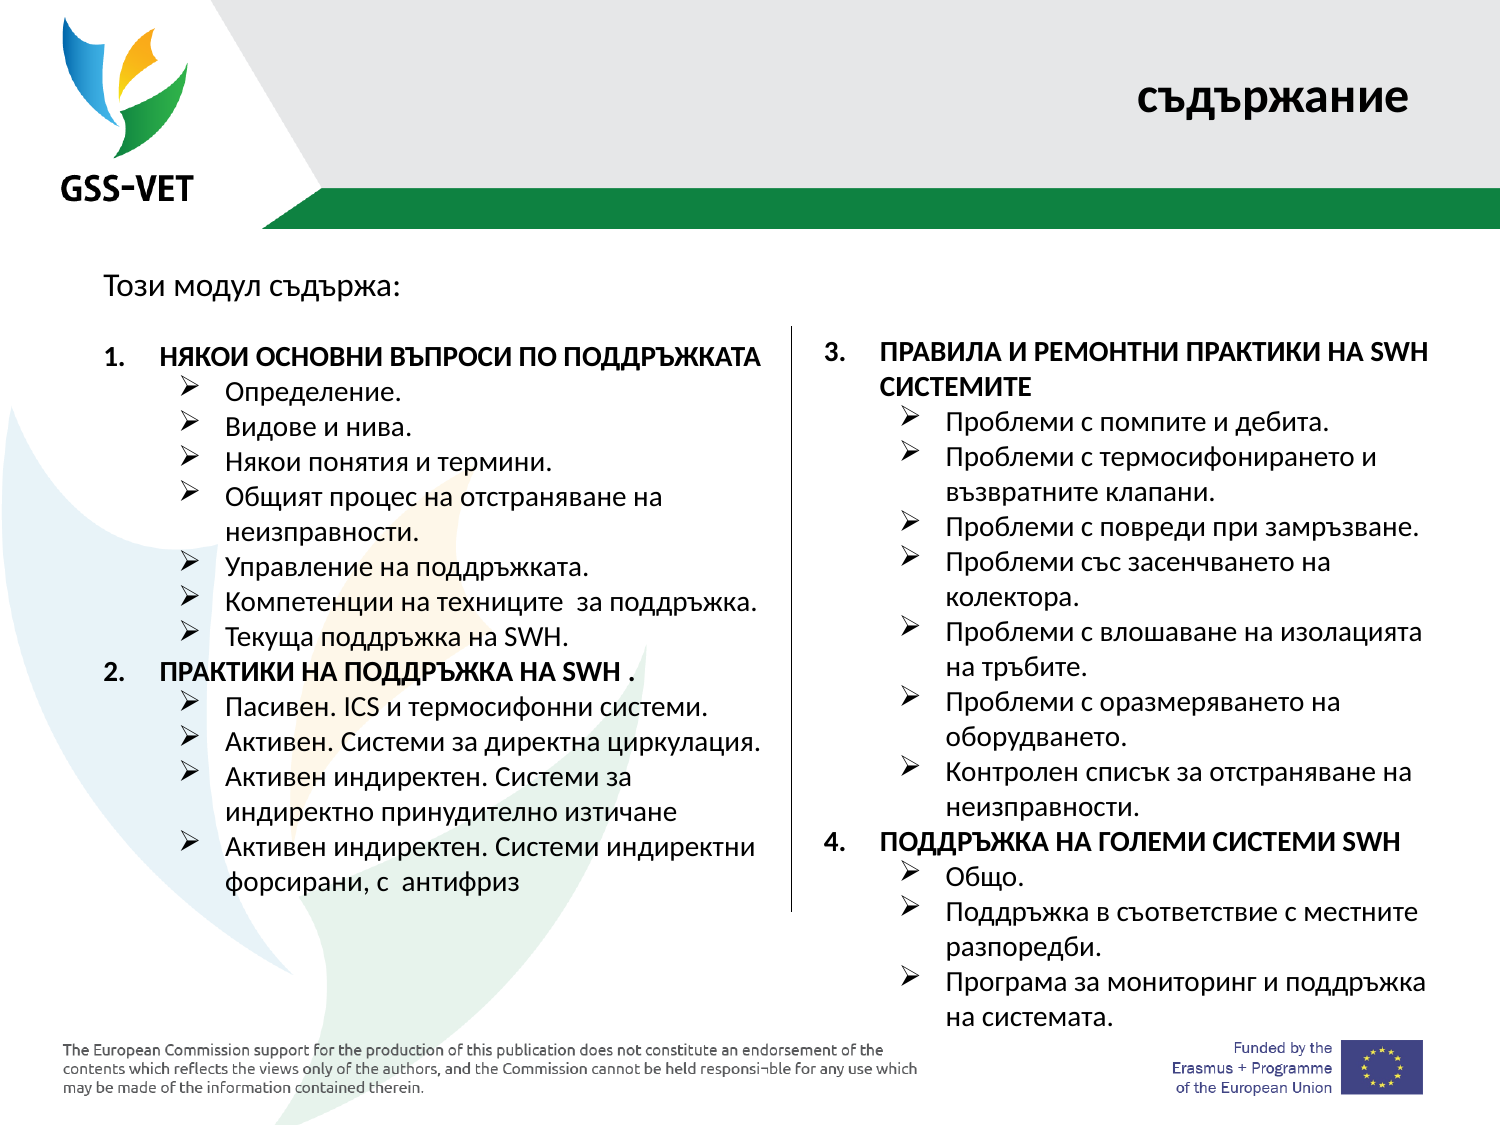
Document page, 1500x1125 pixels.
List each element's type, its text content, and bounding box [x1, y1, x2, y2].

title съдържание [324, 0, 1425, 185]
text_box Този модул съдържа: НЯКОИ ОСНОВНИ ВЪПРОСИ ПО ПОДДРЪЖКАТА Определение. Видове и нива. Някои понятия и термини. Общият процес на отстраняване на неизправности. Управление на поддръжката. Компетенции на техниците за поддръжка. Текуща поддръжка на SWH. ПРАКТИКИ НА ПОДДРЪЖКА НА SWH . Пасивен. ICS и термосифонни системи. Активен. Системи за директна циркулация. Активен индиректен. Системи за индиректно принудително изтичане Активен индиректен. Системи индиректни форсирани, с антифриз [88, 255, 792, 905]
text_box ПРАВИЛА И РЕМОНТНИ ПРАКТИКИ НА SWH СИСТЕМИТЕ Проблеми с помпите и дебита. Проблеми с термосифонирането и възвратните клапани. Проблеми с повреди при замръзване. Проблеми със засенчването на колектора. Проблеми с влошаване на изолацията на тръбите. Проблеми с оразмеряването на оборудването. Контролен списък за отстраняване на неизправности. ПОДДРЪЖКА НА ГОЛЕМИ СИСТЕМИ SWH Общо. Поддръжка в съответствие с местните разпоредби. Програма за мониторинг и поддръжка на системата. [808, 255, 1471, 1040]
picture [0, 0, 1500, 1125]
